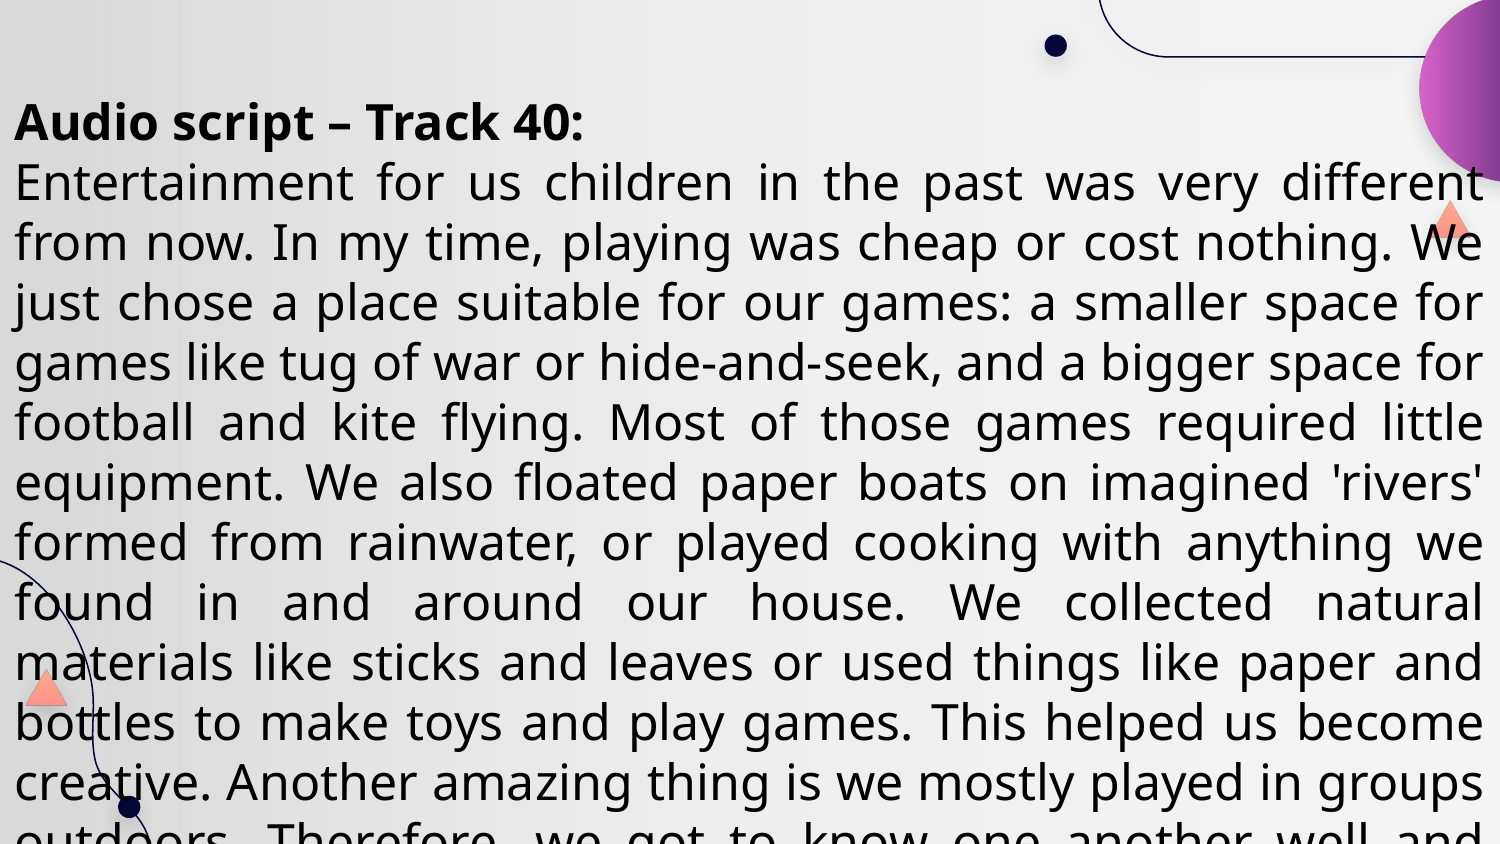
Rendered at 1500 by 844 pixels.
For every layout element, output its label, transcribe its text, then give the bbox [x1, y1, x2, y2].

picture [0, 0, 1500, 83]
text_box Audio script – Track 40: Entertainment for us children in the past was very different from now. In my time, playing was cheap or cost nothing. We just chose a place suitable for our games: a smaller space for games like tug of war or hide-and-seek, and a bigger space for football and kite flying. Most of those games required little equipment. We also floated paper boats on imagined 'rivers' formed from rainwater, or played cooking with anything we found in and around our house. We collected natural materials like sticks and leaves or used things like paper and bottles to make toys and play games. This helped us become creative. Another amazing thing is we mostly played in groups outdoors. Therefore, we got to know one another well and developed strong bonds among us. We had more stories to share when we met again years later. [0, 83, 1500, 844]
